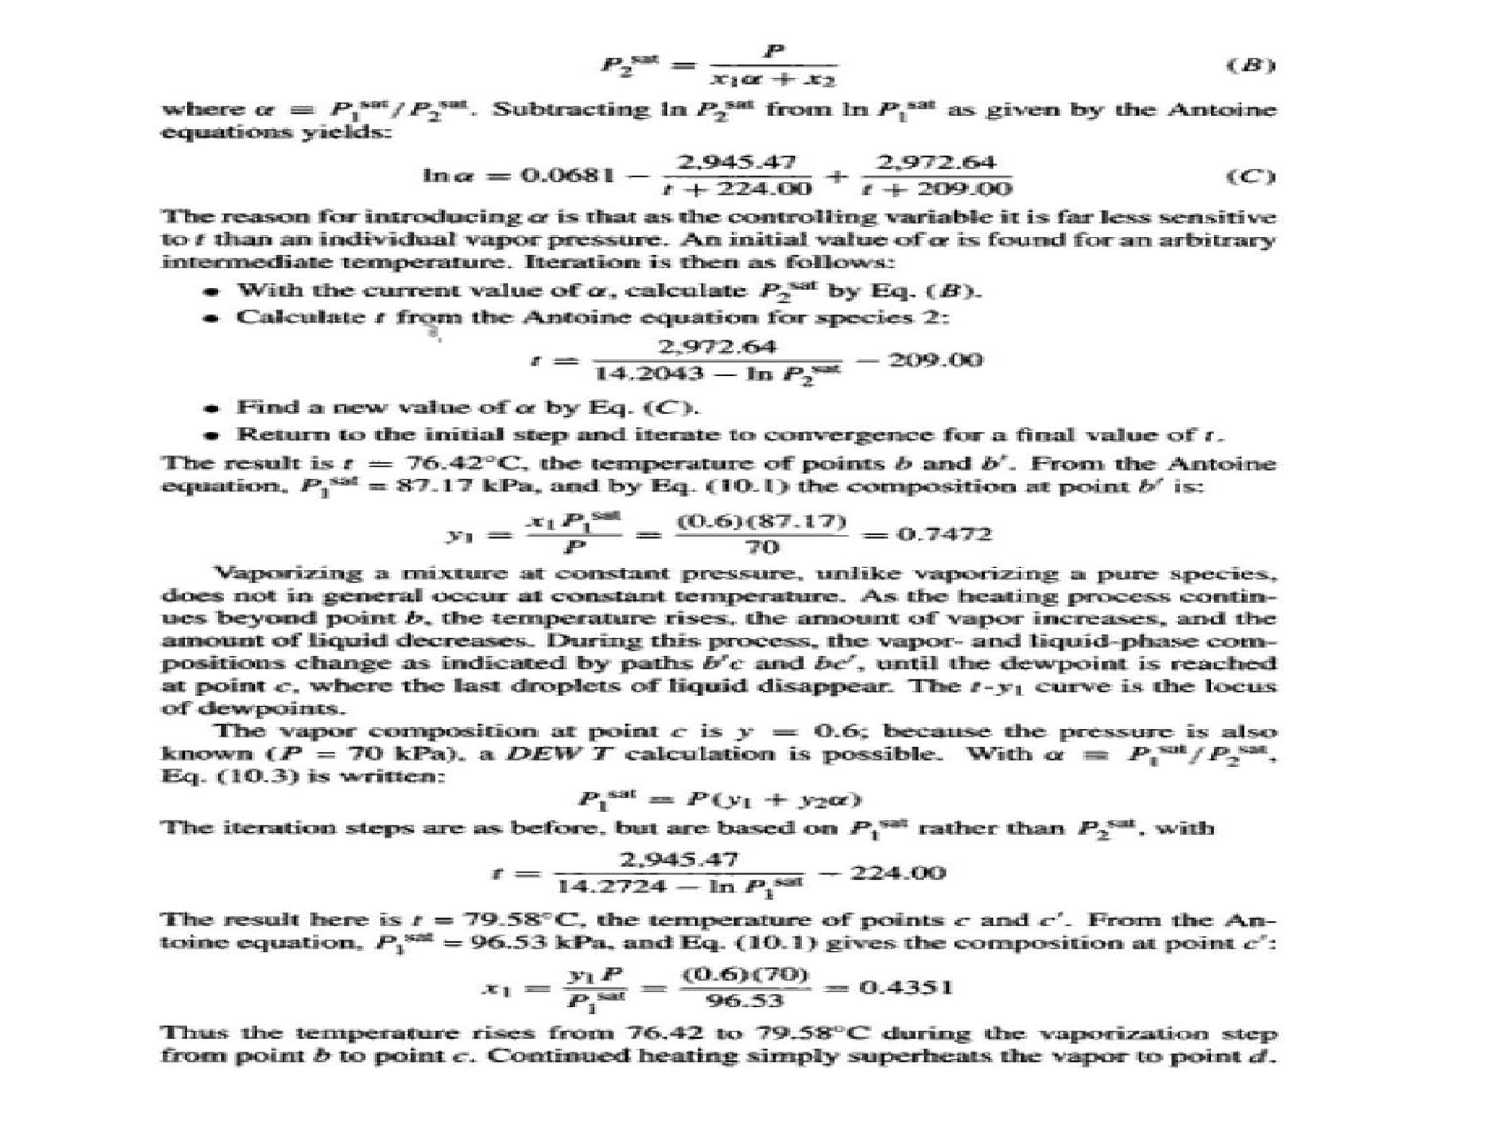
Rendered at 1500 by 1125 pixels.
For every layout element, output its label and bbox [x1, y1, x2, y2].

list [88, 30, 1329, 1071]
